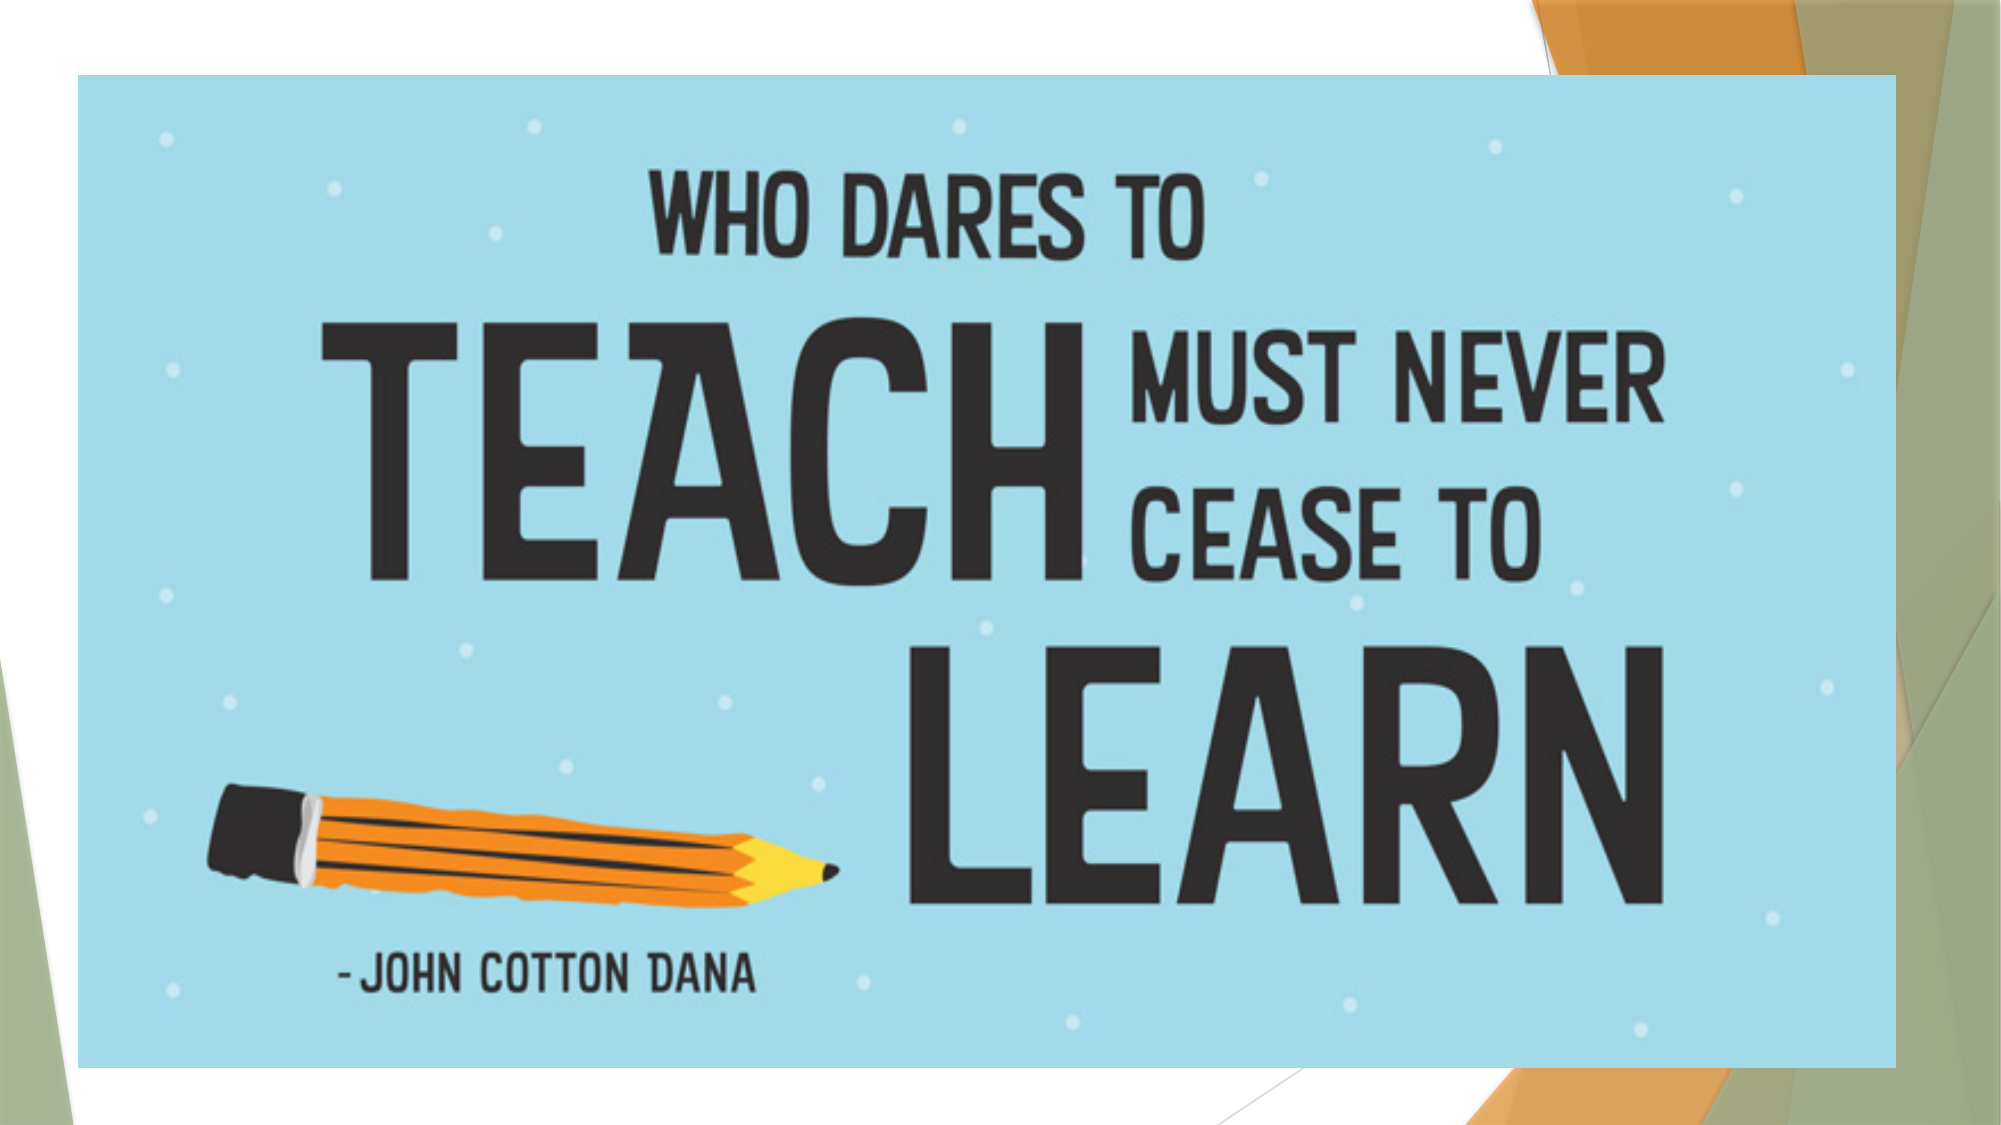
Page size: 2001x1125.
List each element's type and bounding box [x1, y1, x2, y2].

list [78, 75, 1896, 1068]
